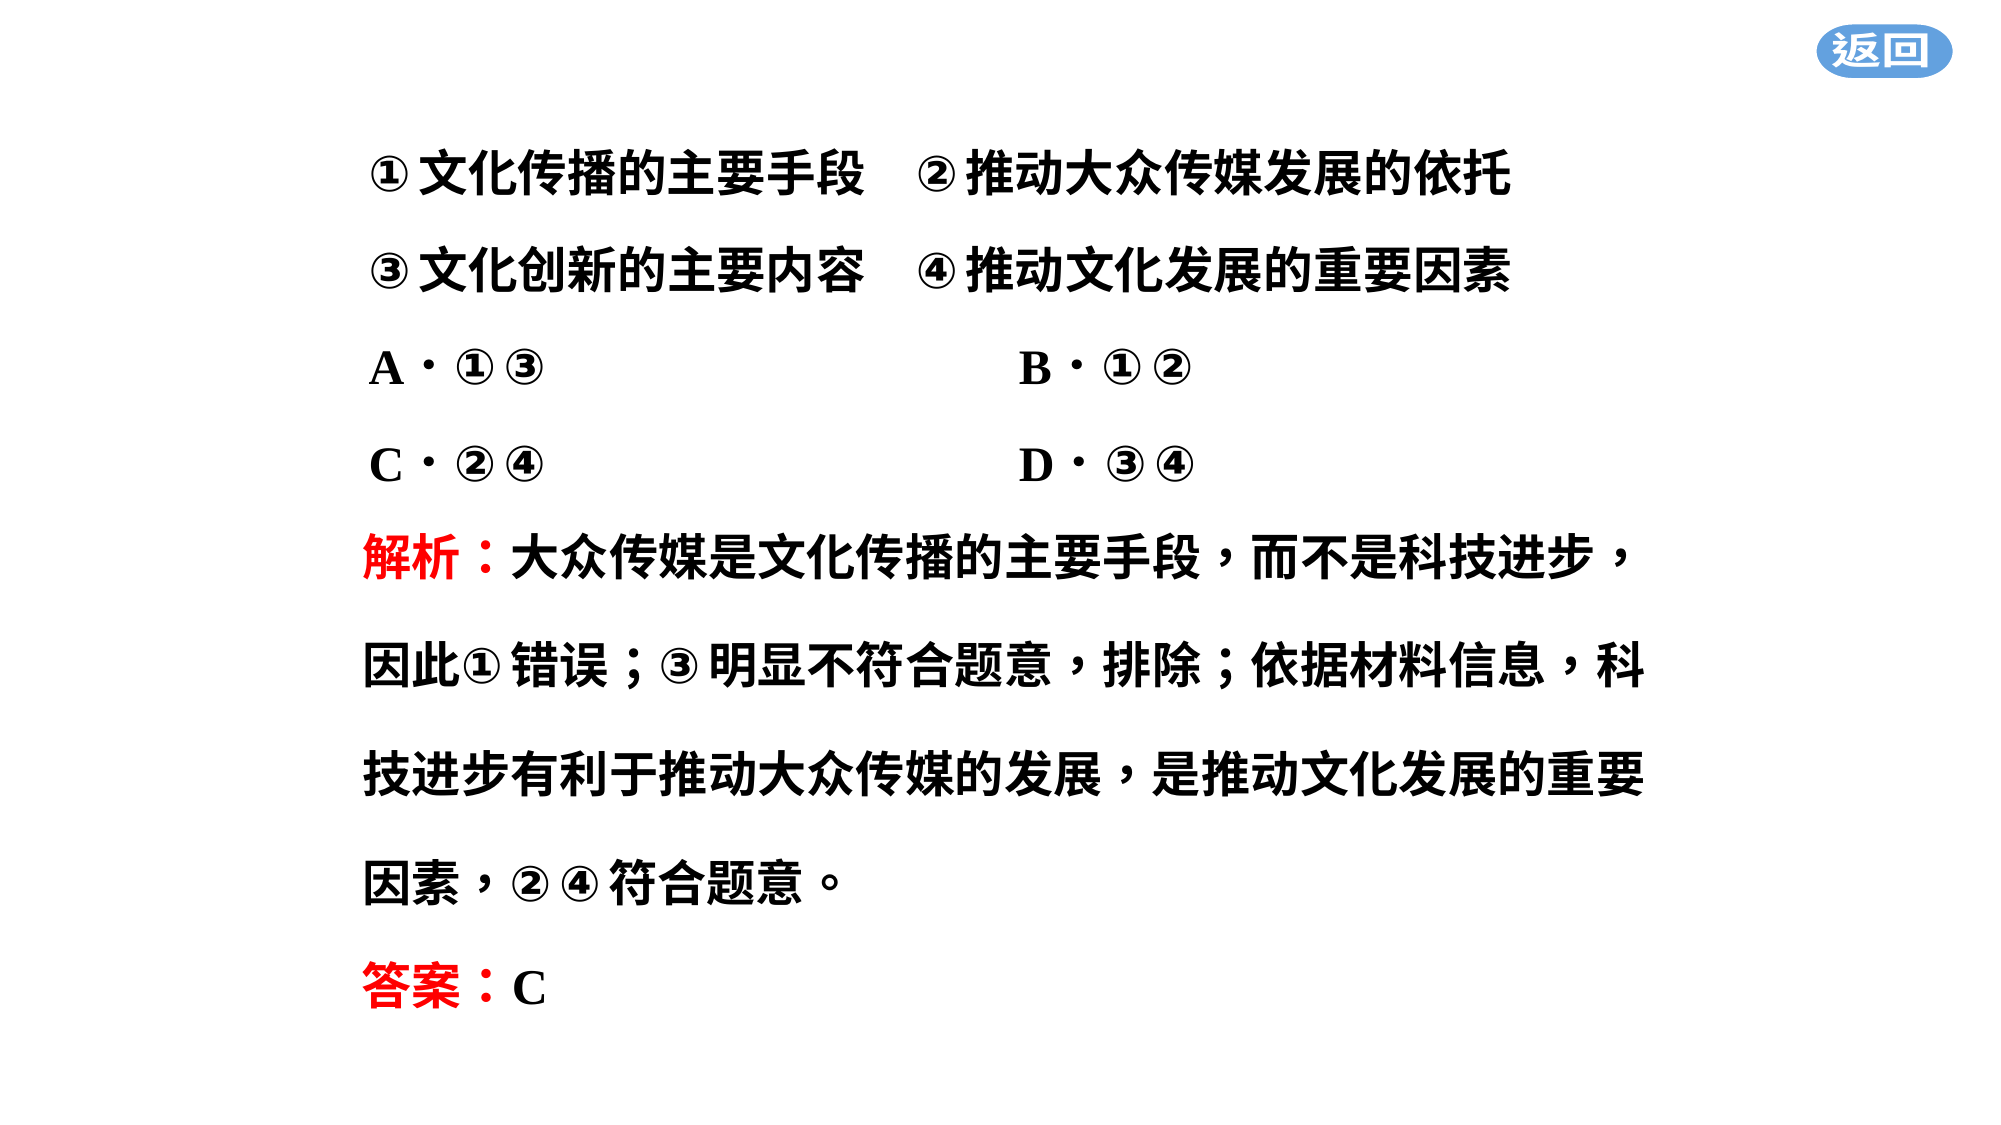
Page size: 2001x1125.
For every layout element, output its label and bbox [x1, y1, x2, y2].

text_box [368, 141, 1574, 526]
text_box [360, 954, 1237, 1020]
text_box [361, 526, 1648, 965]
